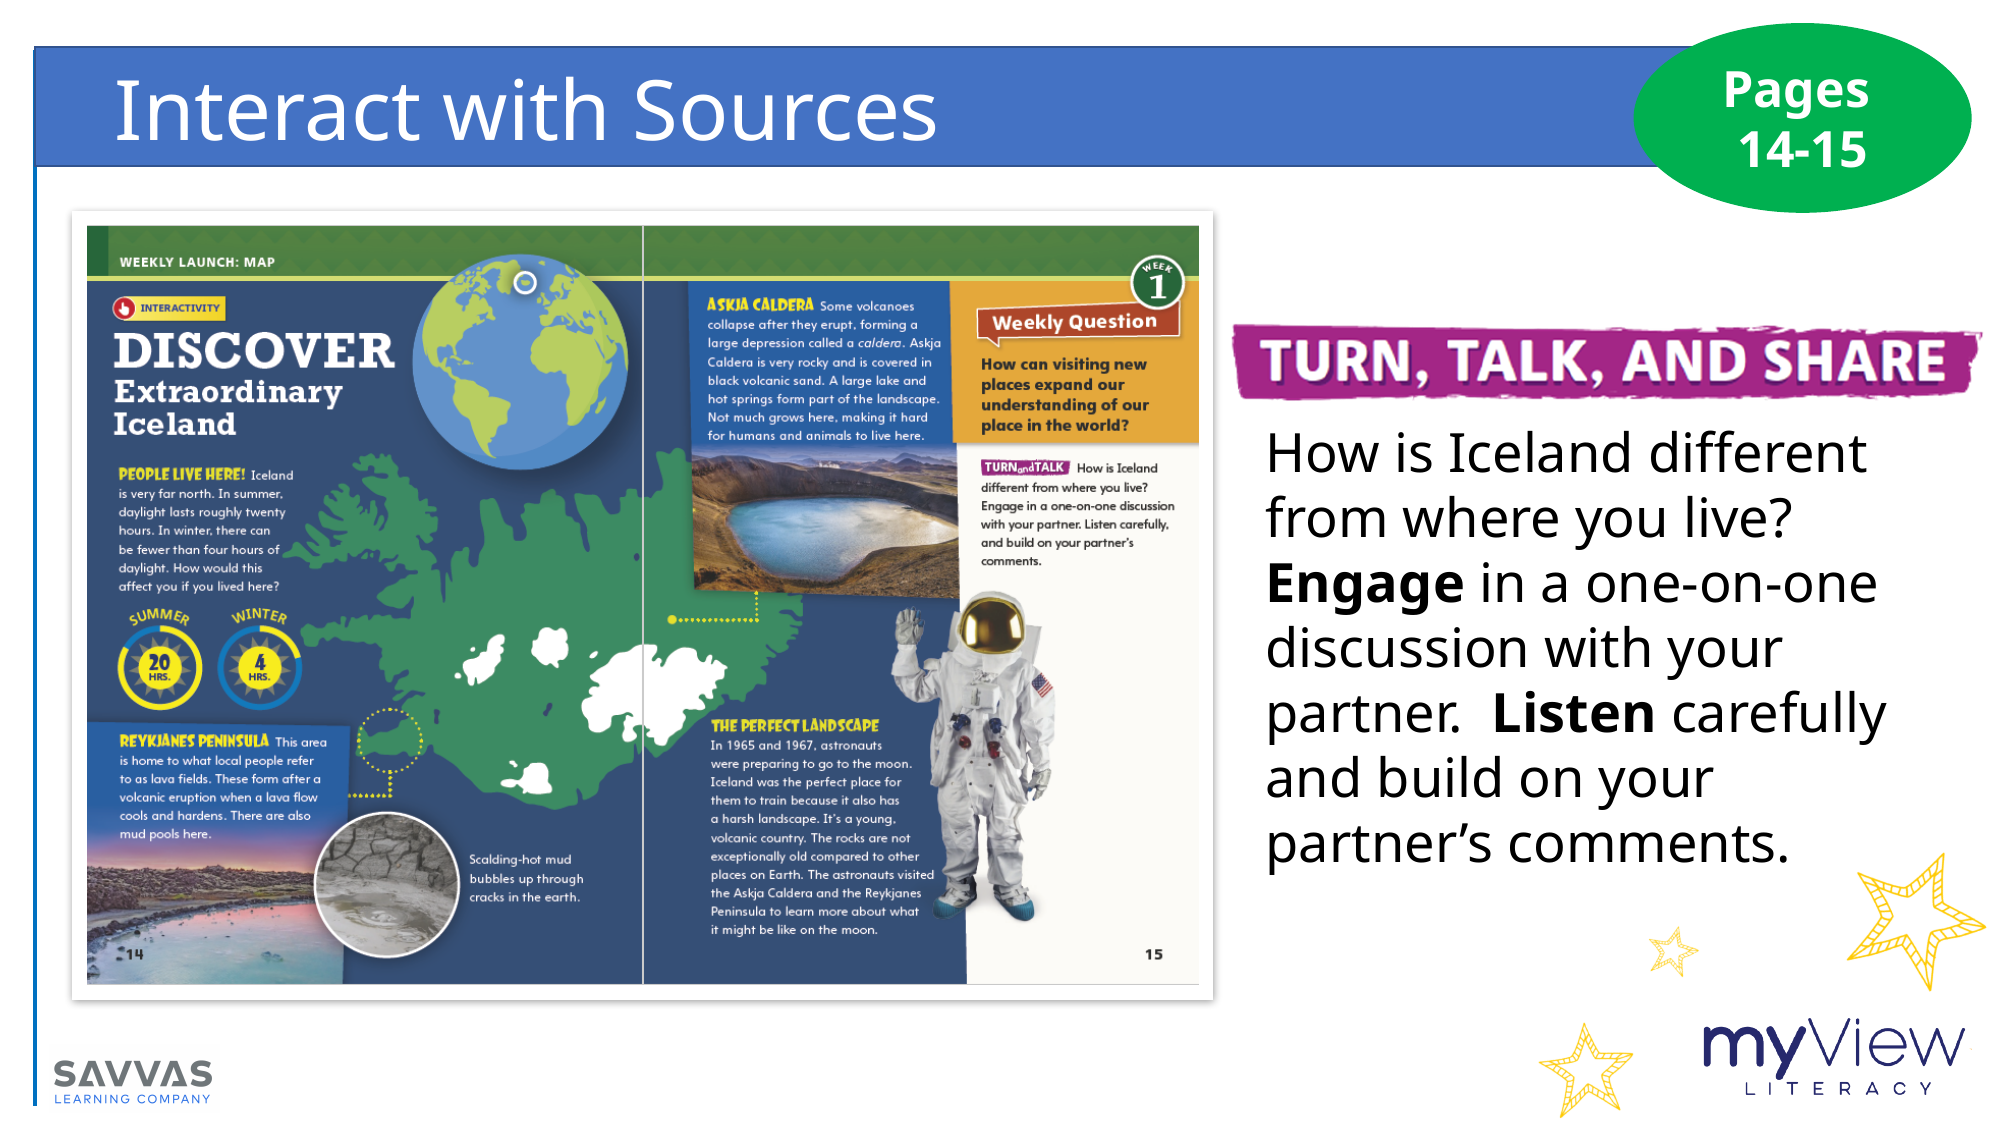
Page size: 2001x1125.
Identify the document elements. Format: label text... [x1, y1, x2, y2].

picture [1221, 300, 1990, 412]
text_box Pages 14-15 [1633, 23, 1972, 213]
picture [48, 1043, 220, 1113]
text_box Interact with Sources [34, 46, 1690, 167]
picture [1509, 871, 2000, 1125]
picture [86, 224, 1199, 986]
text_box How is Iceland different from where you live? Engage in a one-on-one discussion with your partner. Listen carefully and build on your partner’s comments. [1250, 420, 1961, 881]
